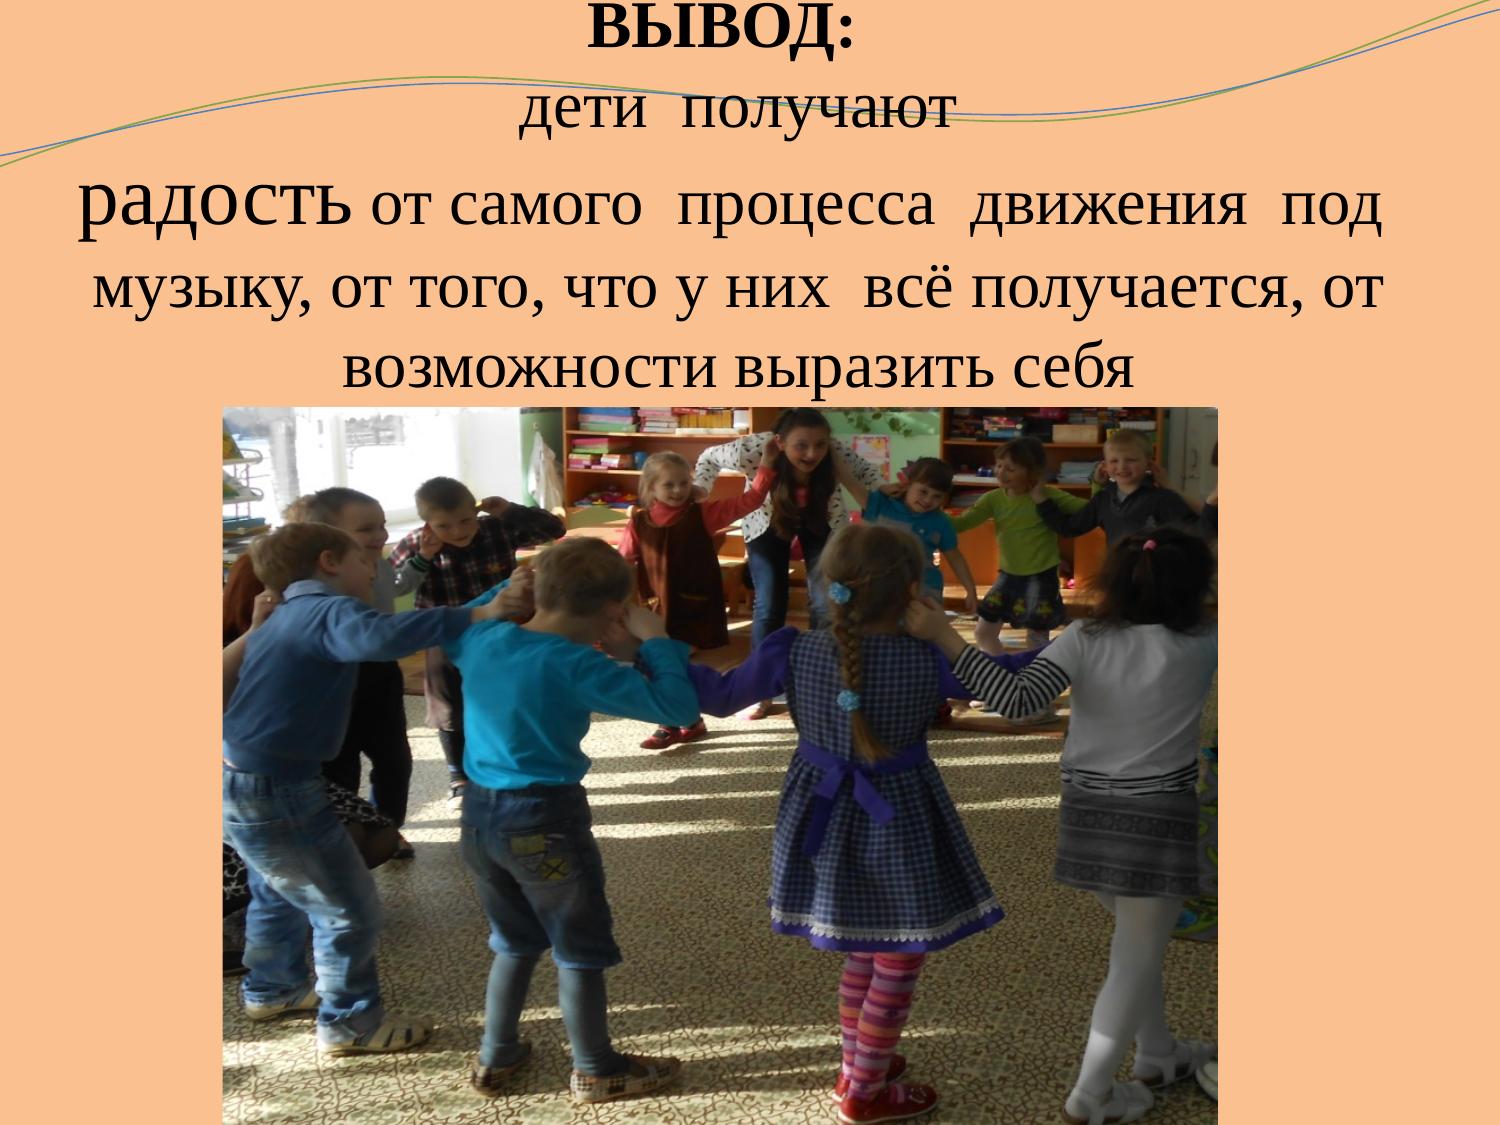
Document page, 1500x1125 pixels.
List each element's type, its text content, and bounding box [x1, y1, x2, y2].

title ВЫВОД: дети получают радость от самого процесса движения под музыку, от того, что у них всё получается, от возможности выразить себя [34, 93, 1444, 401]
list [222, 407, 1218, 1125]
